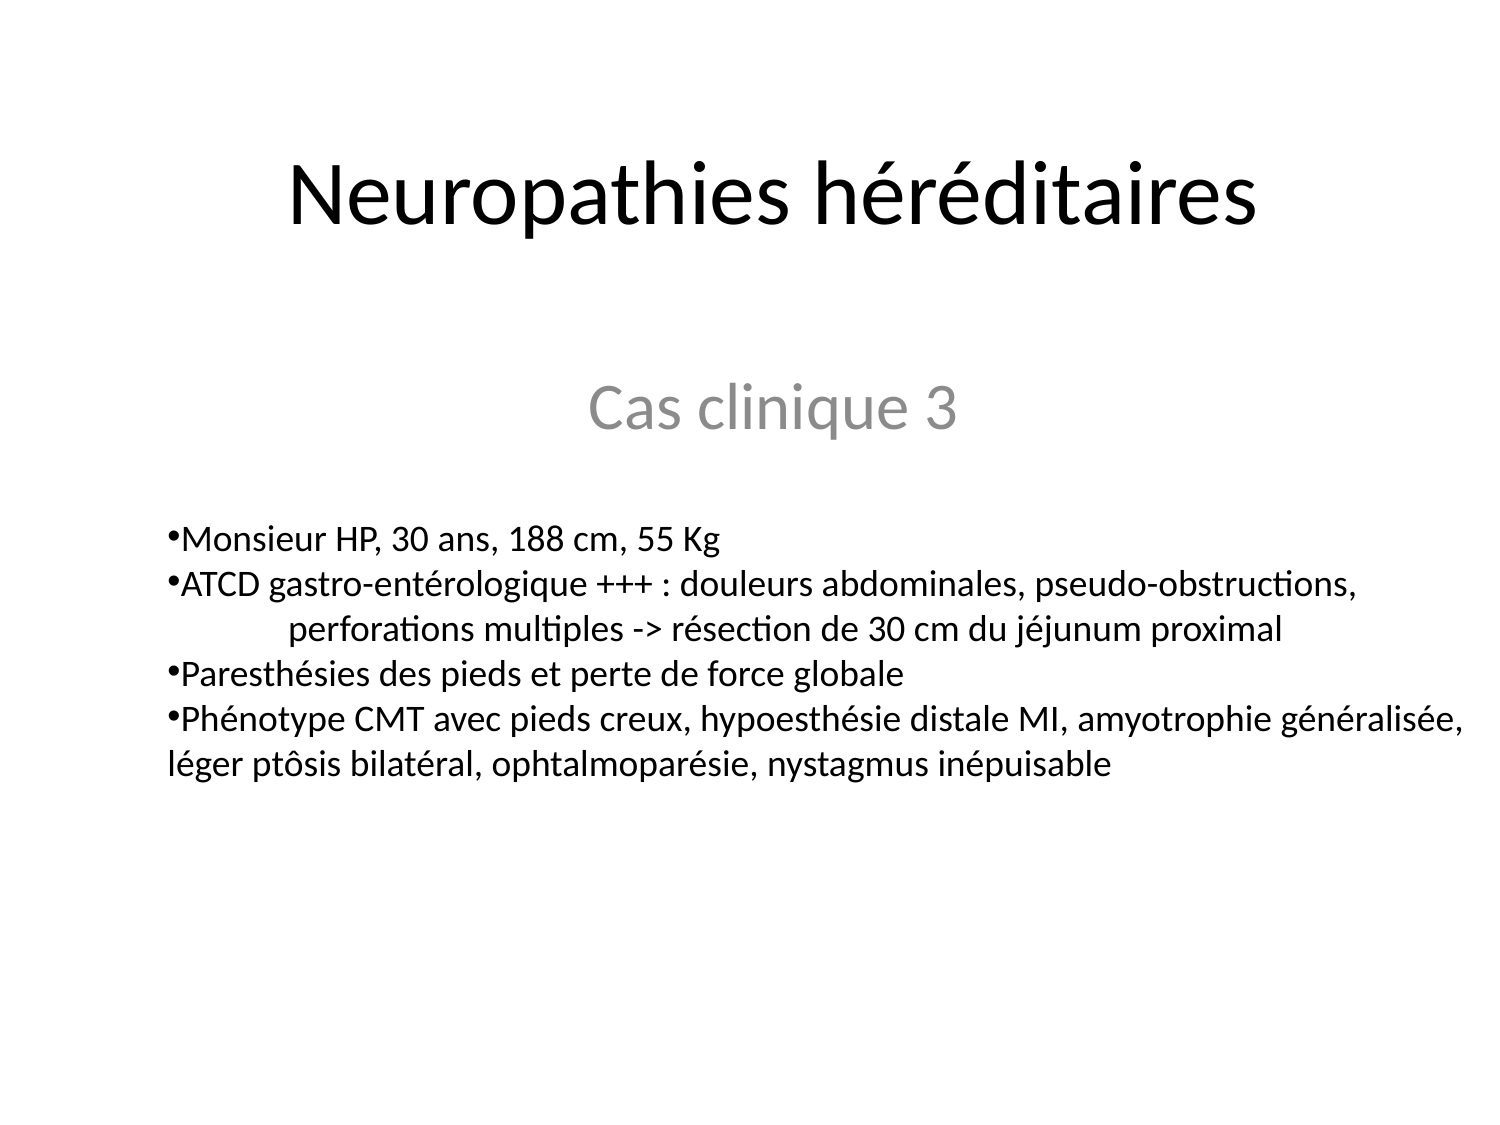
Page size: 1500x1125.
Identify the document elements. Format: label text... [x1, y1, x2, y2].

title Neuropathies héréditaires [135, 67, 1411, 309]
text_box Monsieur HP, 30 ans, 188 cm, 55 Kg ATCD gastro-entérologique +++ : douleurs abdominales, pseudo-obstructions, perforations multiples -> résection de 30 cm du jéjunum proximal Paresthésies des pieds et perte de force globale Phénotype CMT avec pieds creux, hypoesthésie distale MI, amyotrophie généralisée, léger ptôsis bilatéral, ophtalmoparésie, nystagmus inépuisable [123, 506, 1489, 791]
subtitle Cas clinique 3 [248, 355, 1299, 506]
